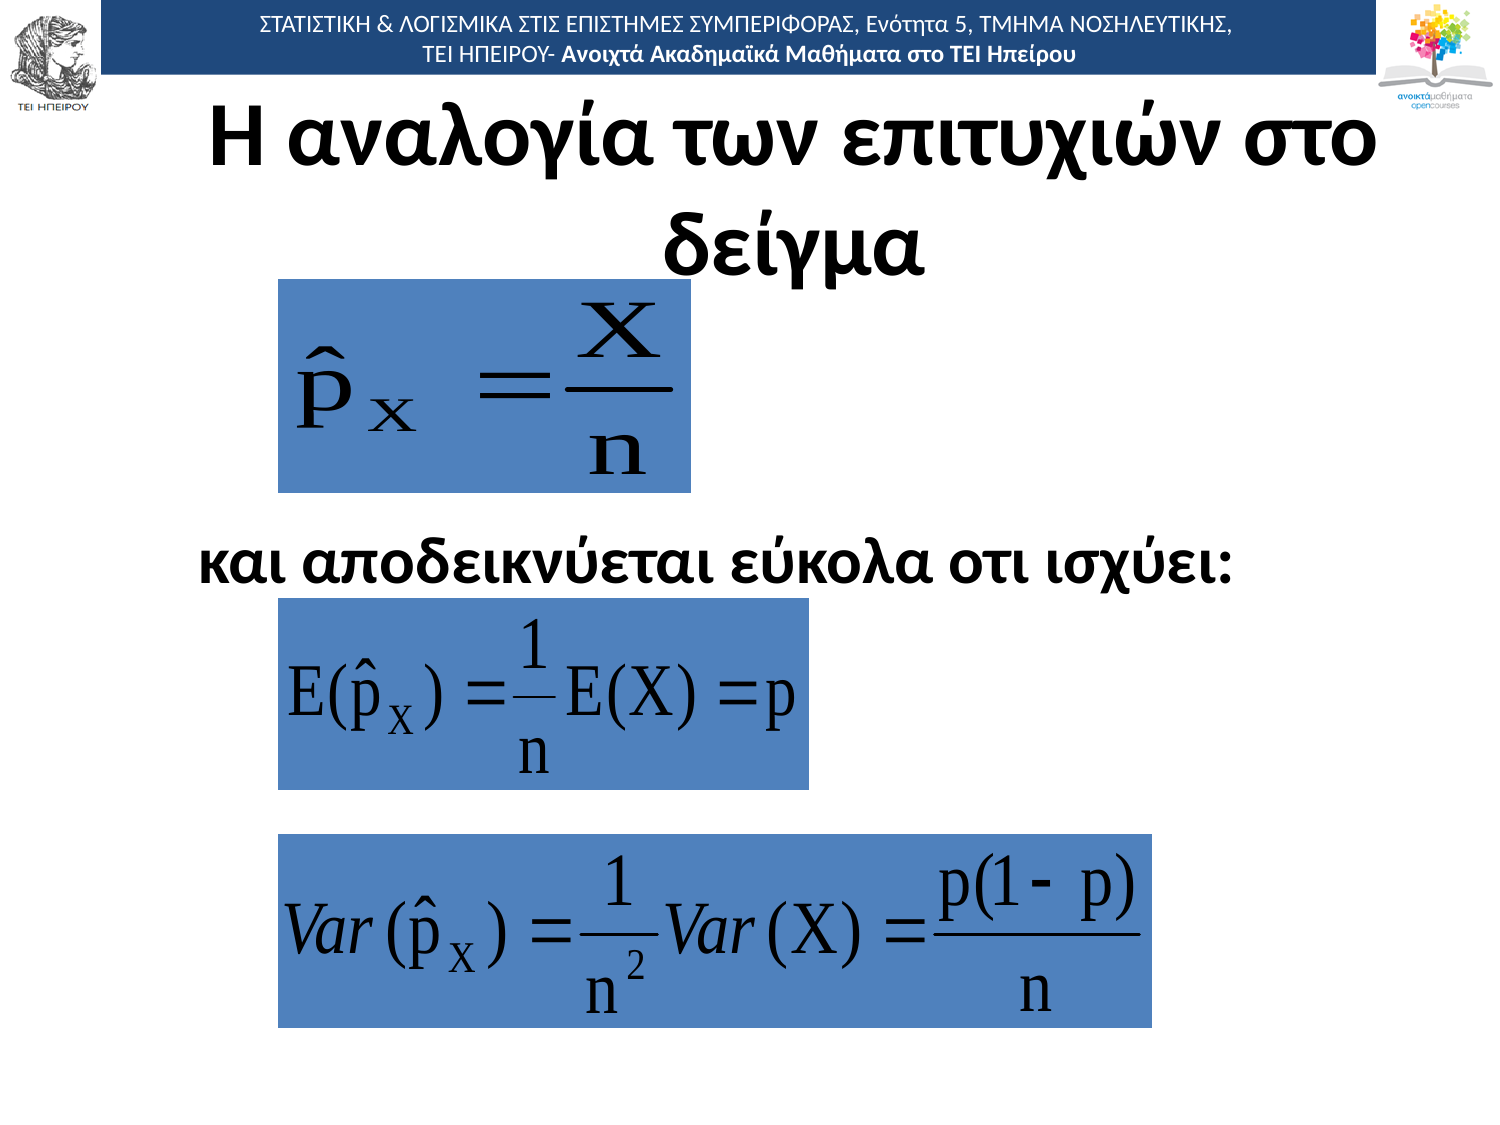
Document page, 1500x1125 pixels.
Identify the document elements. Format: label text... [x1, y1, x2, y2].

title Η αναλογία των επιτυχιών στο δείγμα [171, 90, 1417, 278]
text_box ΣΤΑΤΙΣΤΙΚΗ & ΛΟΓΙΣΜΙΚΑ ΣΤΙΣ ΕΠΙΣΤΗΜΕΣ ΣΥΜΠΕΡΙΦΟΡΑΣ, Ενότητα 5, ΤΜΗΜΑ ΝΟΣΗΛΕΥΤΙΚΗΣ, ΤΕΙ ΗΠΕΙΡΟΥ- Ανοιχτά Ακαδημαϊκά Μαθήματα στο ΤΕΙ Ηπείρου [101, 0, 1373, 75]
picture [0, 0, 101, 114]
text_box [277, 278, 692, 494]
list και αποδεικνύεται εύκολα οτι ισχύει: [183, 299, 1500, 1125]
picture [1375, 0, 1500, 114]
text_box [277, 597, 810, 791]
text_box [277, 833, 1152, 1029]
